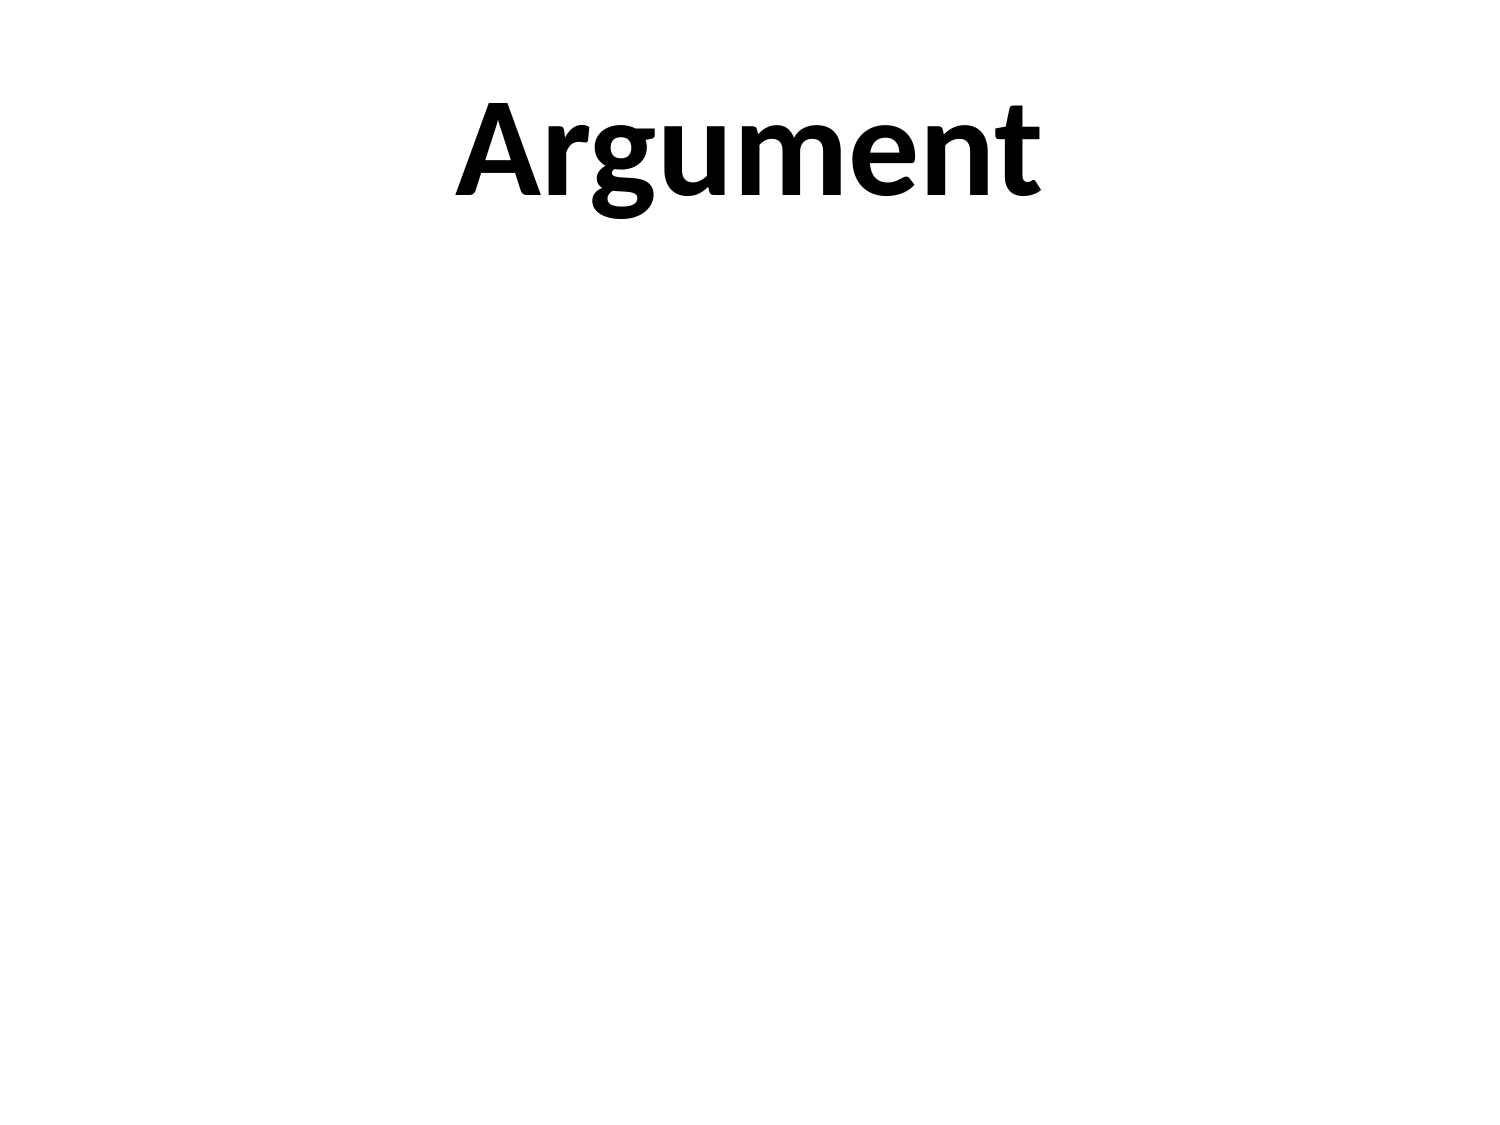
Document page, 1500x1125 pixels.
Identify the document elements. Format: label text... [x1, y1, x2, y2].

title Argument [75, 45, 1425, 233]
